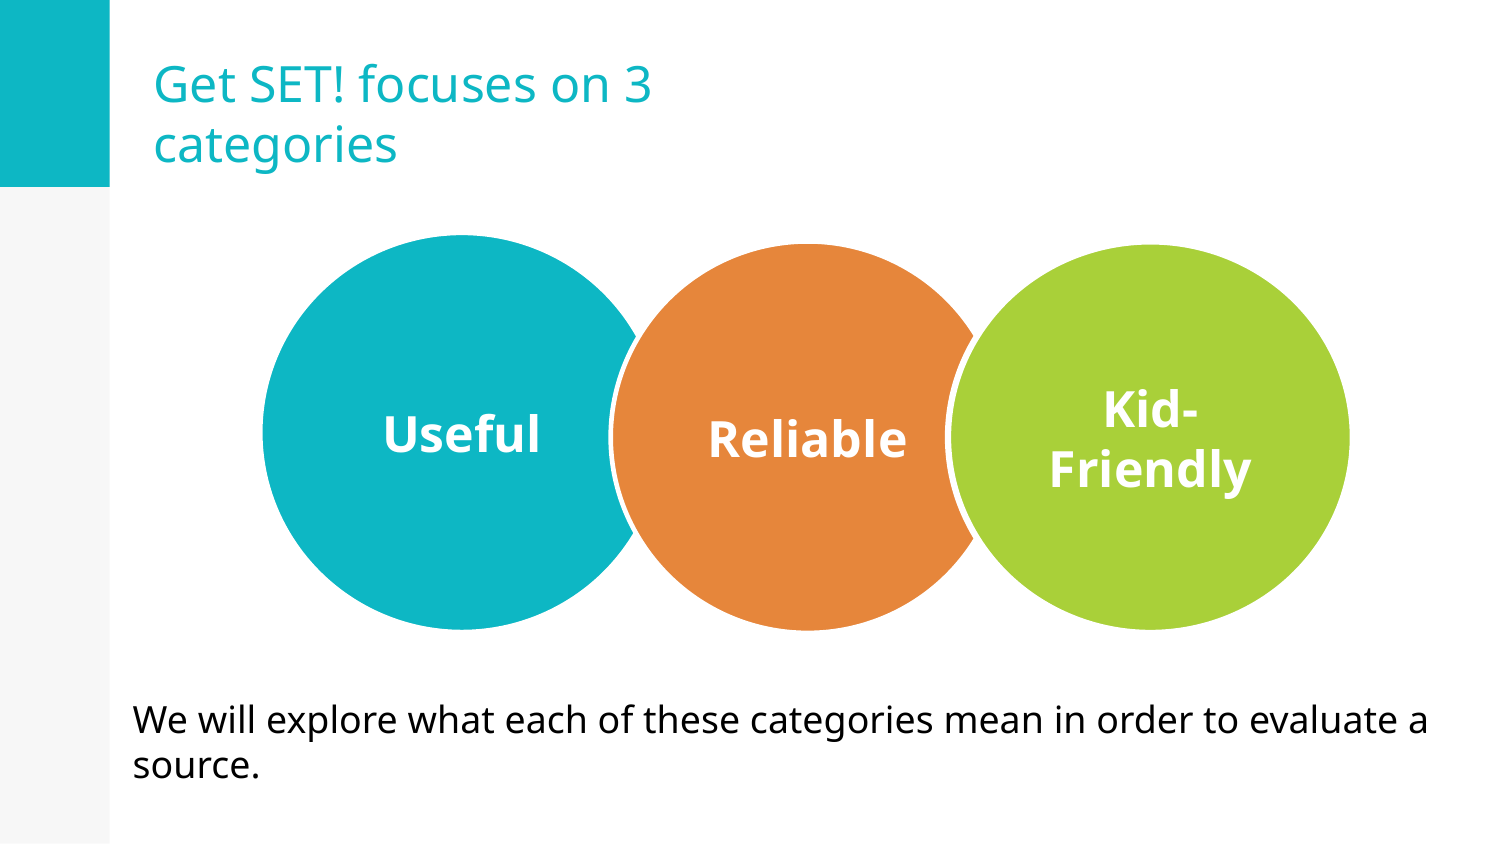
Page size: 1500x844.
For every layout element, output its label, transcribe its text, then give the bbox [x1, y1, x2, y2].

text_box Useful [259, 232, 639, 633]
text_box Reliable [610, 241, 977, 633]
text_box Kid-Friendly [948, 241, 1353, 633]
text_box We will explore what each of these categories mean in order to evaluate a source. [117, 681, 1451, 802]
title Get SET! focuses on 3 categories [138, 0, 925, 188]
